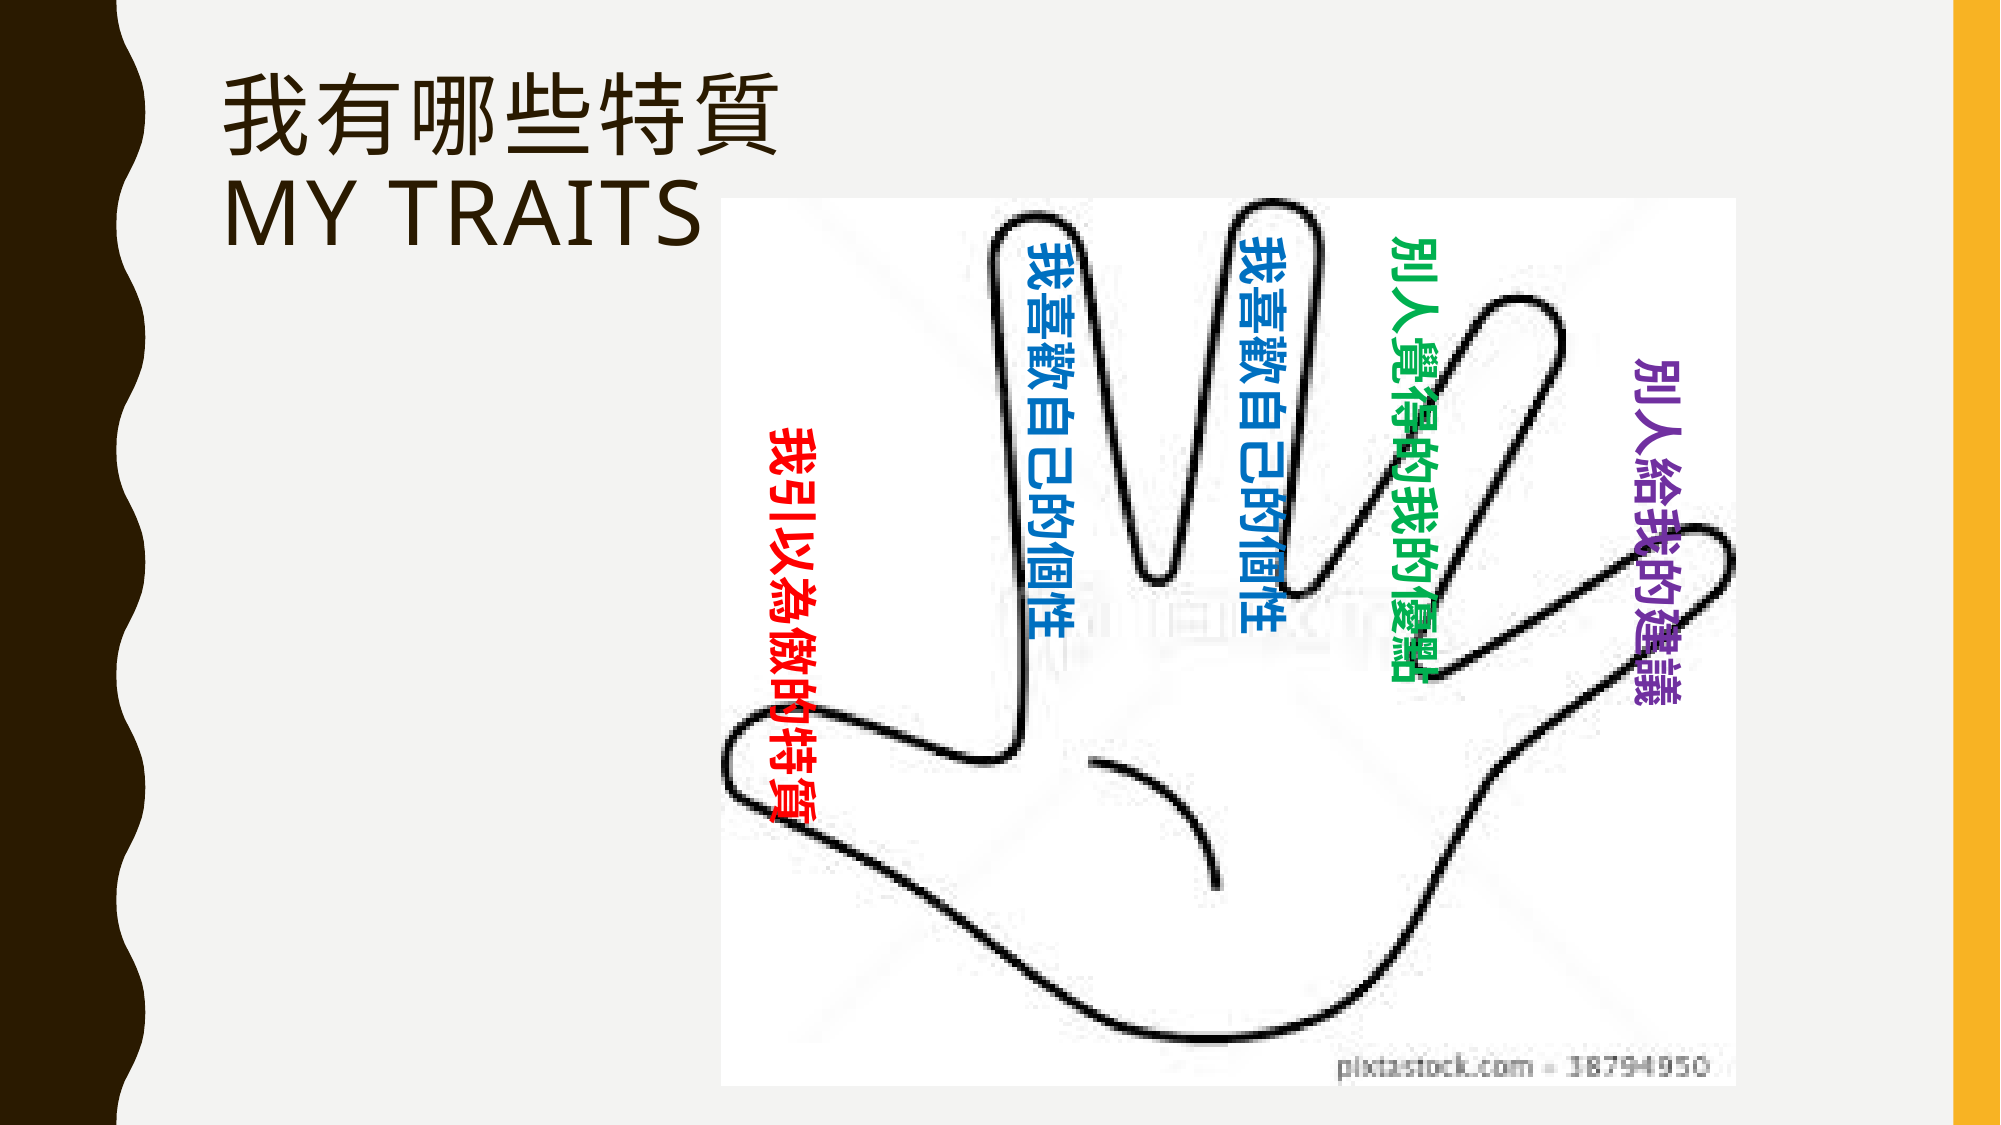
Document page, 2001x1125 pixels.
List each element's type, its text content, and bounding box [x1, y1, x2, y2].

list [721, 198, 1736, 1086]
title 我有哪些特質 my traits [205, 62, 1875, 274]
